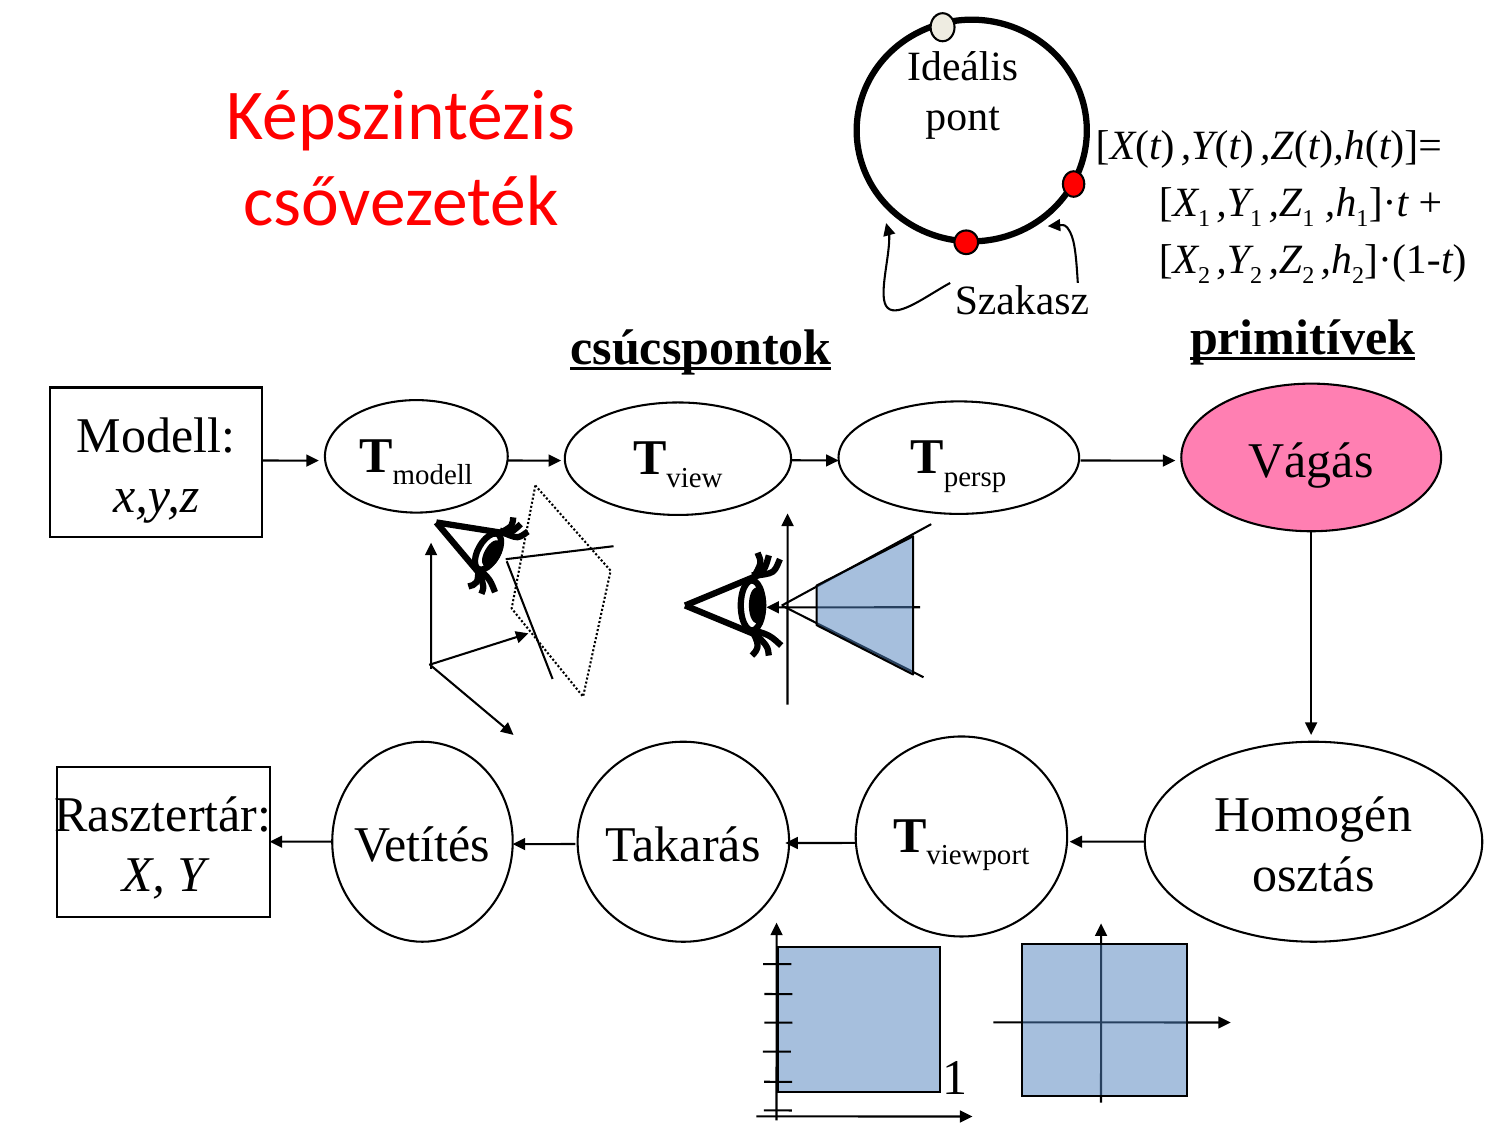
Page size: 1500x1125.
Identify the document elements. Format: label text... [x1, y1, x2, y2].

text_box [954, 230, 979, 255]
text_box [1047, 218, 1078, 283]
text_box [1062, 171, 1085, 197]
text_box Szakasz [939, 265, 1105, 330]
text_box [770, 922, 783, 964]
text_box [430, 665, 514, 735]
text_box Tview [564, 402, 792, 515]
text_box [930, 13, 955, 31]
text_box [856, 45, 1087, 242]
text_box Tmodell [324, 400, 508, 513]
text_box Vetítés [332, 741, 513, 942]
text_box Tpersp [838, 401, 1080, 514]
text_box [X(t) ,Y(t) ,Z(t),h(t)]= [X1 ,Y1 ,Z1 ,h1]·t + [X2 ,Y2 ,Z2 ,h2]·(1-t) [1080, 110, 1495, 296]
text_box [507, 454, 561, 467]
text_box [883, 223, 951, 311]
text_box primitívek [1175, 296, 1431, 372]
text_box Tviewport [855, 736, 1068, 937]
text_box [785, 836, 857, 850]
text_box [1021, 944, 1187, 1096]
text_box [1304, 531, 1318, 735]
text_box csúcspontok [555, 306, 847, 382]
text_box [511, 485, 611, 697]
text_box [954, 19, 1023, 31]
text_box [1069, 835, 1145, 848]
text_box 1 [927, 1036, 983, 1112]
text_box Takarás [577, 741, 790, 942]
text_box [1080, 454, 1176, 467]
title Képszintézis csővezeték [50, 60, 752, 248]
text_box Ideális pont [880, 31, 1046, 147]
text_box [790, 454, 839, 467]
text_box [1094, 923, 1108, 944]
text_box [430, 501, 517, 584]
text_box Vágás [1181, 383, 1442, 532]
text_box [1187, 1016, 1231, 1029]
text_box [756, 1112, 973, 1123]
text_box [429, 631, 529, 665]
text_box Homogén osztás [1144, 741, 1483, 942]
text_box [777, 947, 940, 1093]
text_box [512, 837, 576, 851]
text_box Rasztertár: X, Y [57, 766, 270, 917]
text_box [684, 513, 932, 705]
text_box [262, 454, 319, 467]
text_box Modell: x,y,z [49, 387, 263, 538]
text_box [269, 835, 333, 848]
